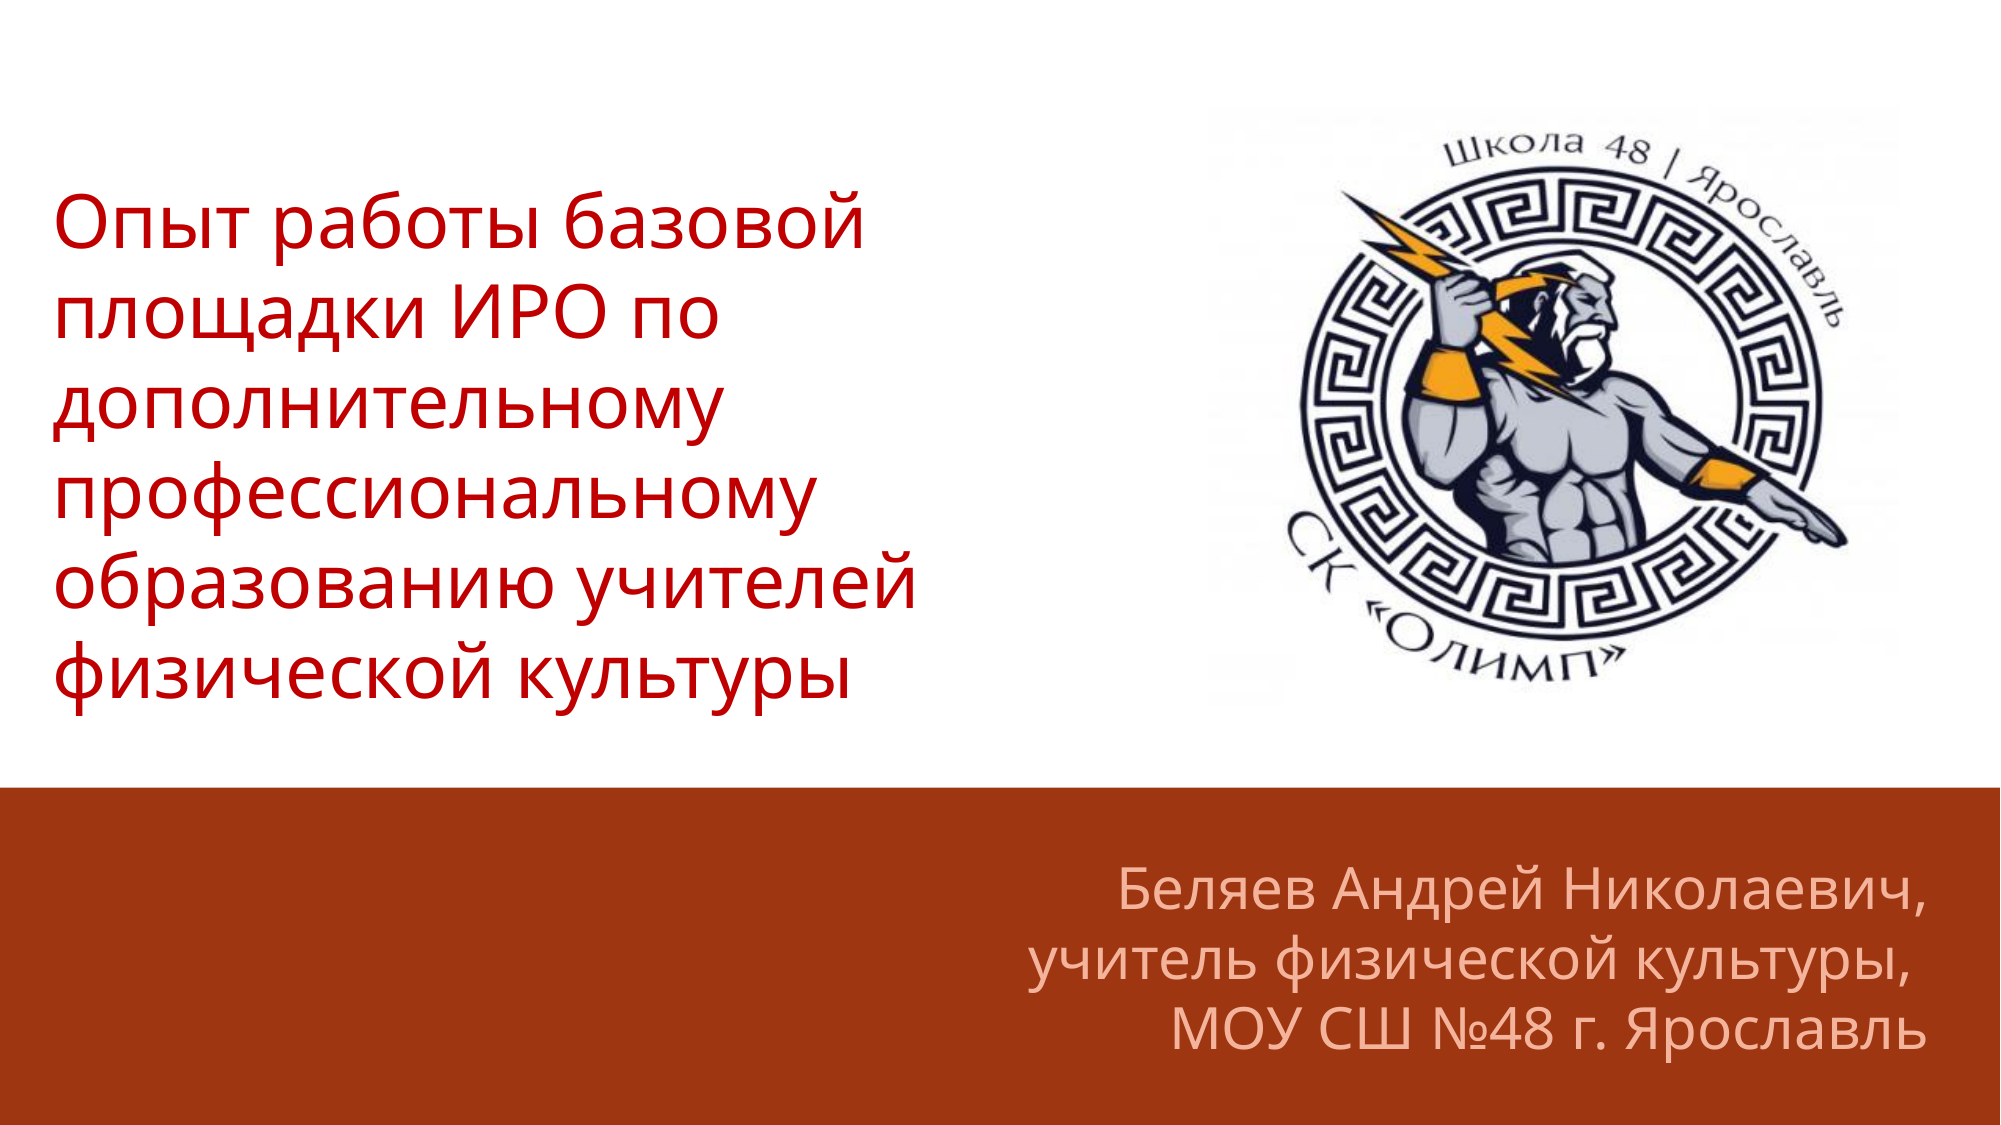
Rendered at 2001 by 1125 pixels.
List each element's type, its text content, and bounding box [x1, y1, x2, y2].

picture [1208, 106, 1899, 727]
text_box Опыт работы базовой площадки ИРО по дополнительному профессиональному образованию учителей физической культуры [37, 165, 1181, 721]
text_box Беляев Андрей Николаевич, учитель физической культуры, МОУ СШ №48 г. Ярославль [710, 843, 1944, 1069]
